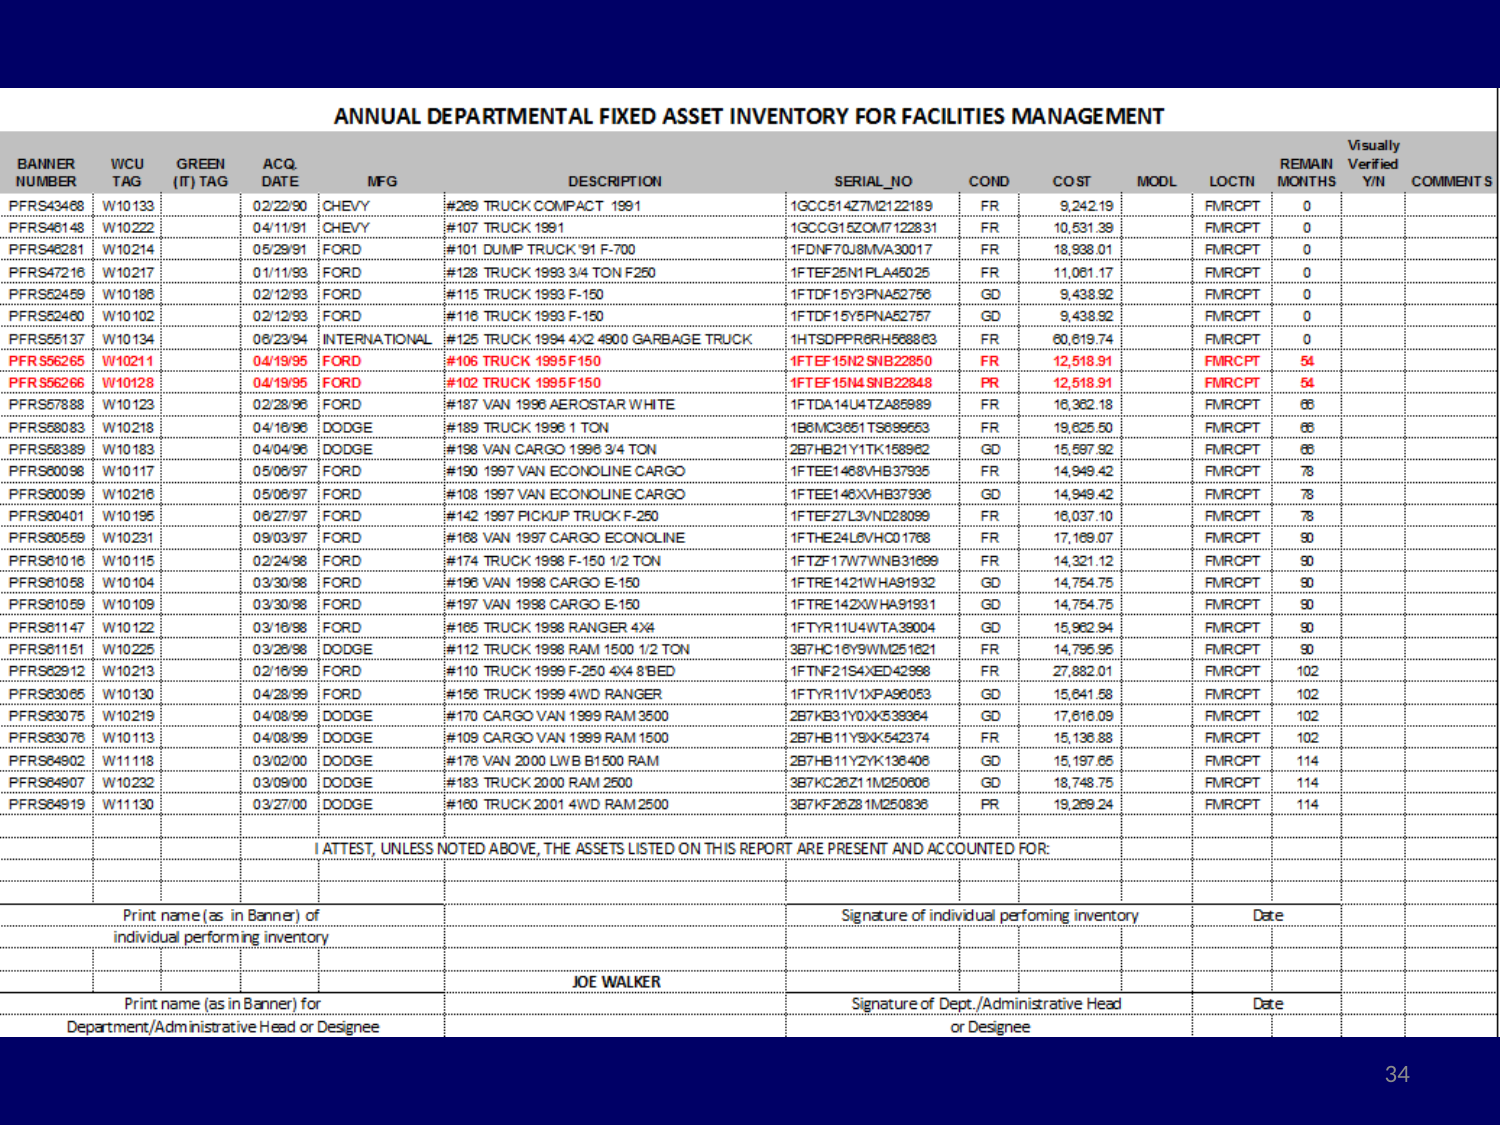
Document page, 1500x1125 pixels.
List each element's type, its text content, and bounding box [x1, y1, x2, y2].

picture [0, 88, 1500, 1037]
slide_number 34 [1074, 1046, 1425, 1103]
